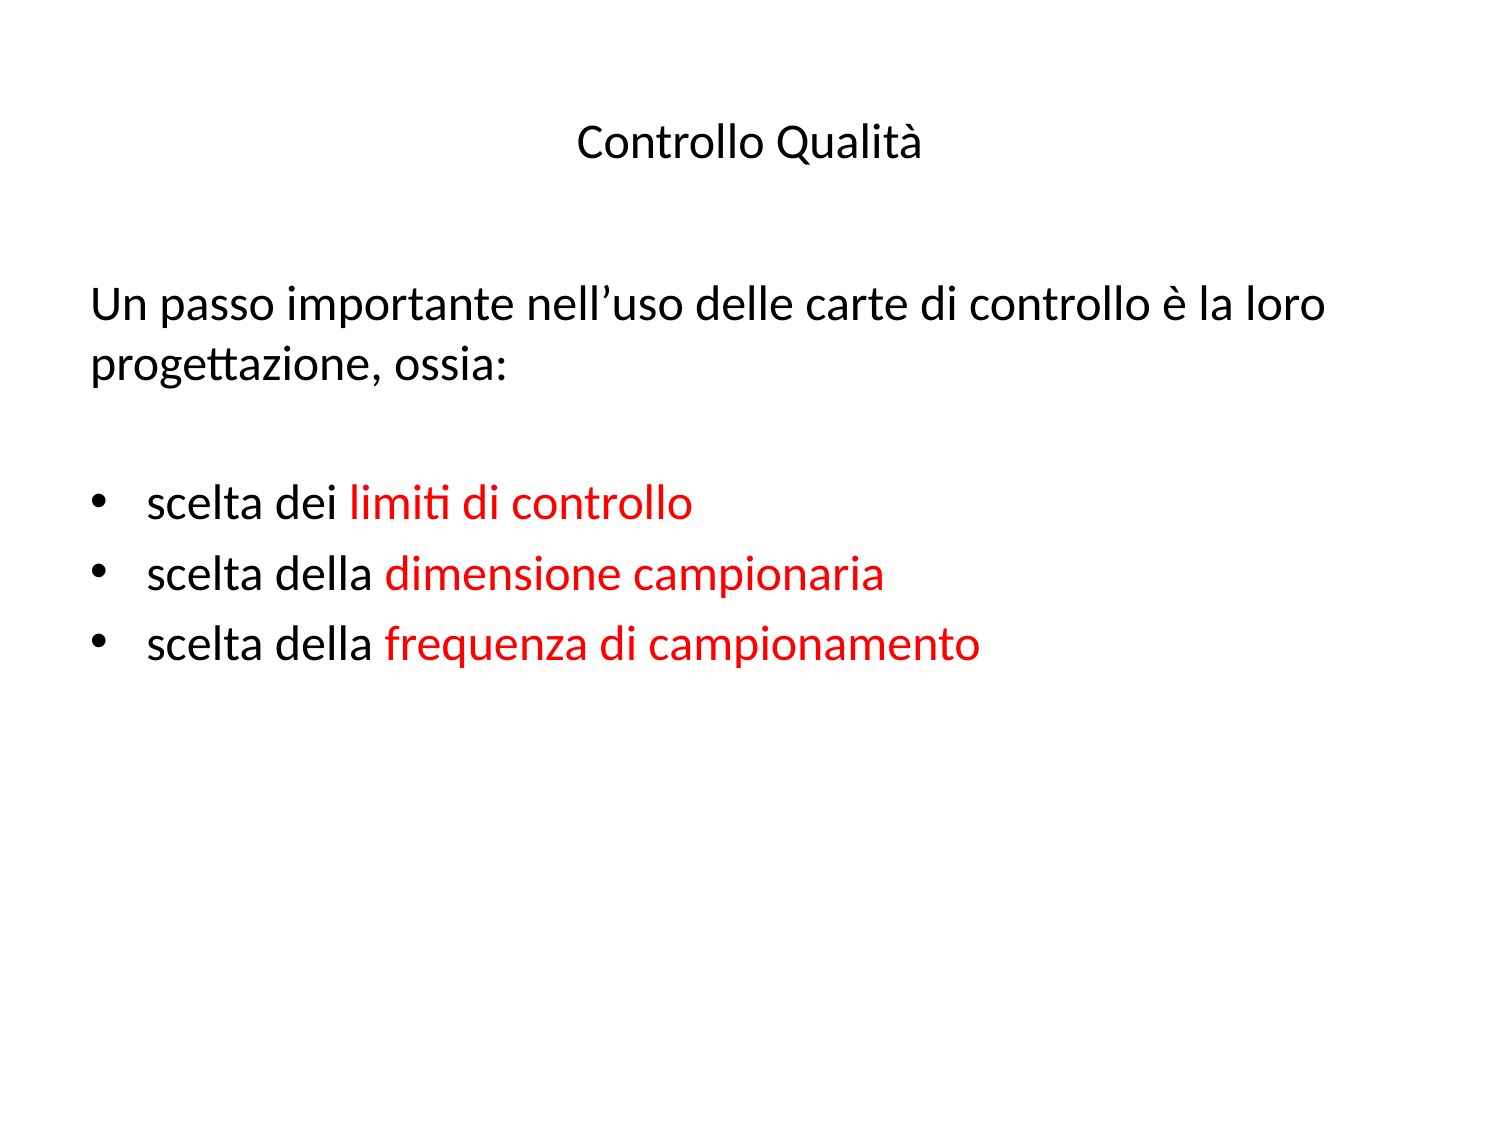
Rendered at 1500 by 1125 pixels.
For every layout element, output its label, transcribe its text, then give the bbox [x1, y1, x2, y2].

list Un passo importante nell’uso delle carte di controllo è la loro progettazione, ossia: scelta dei limiti di controllo scelta della dimensione campionaria scelta della frequenza di campionamento [75, 262, 1425, 1005]
title Controllo Qualità [75, 45, 1425, 233]
